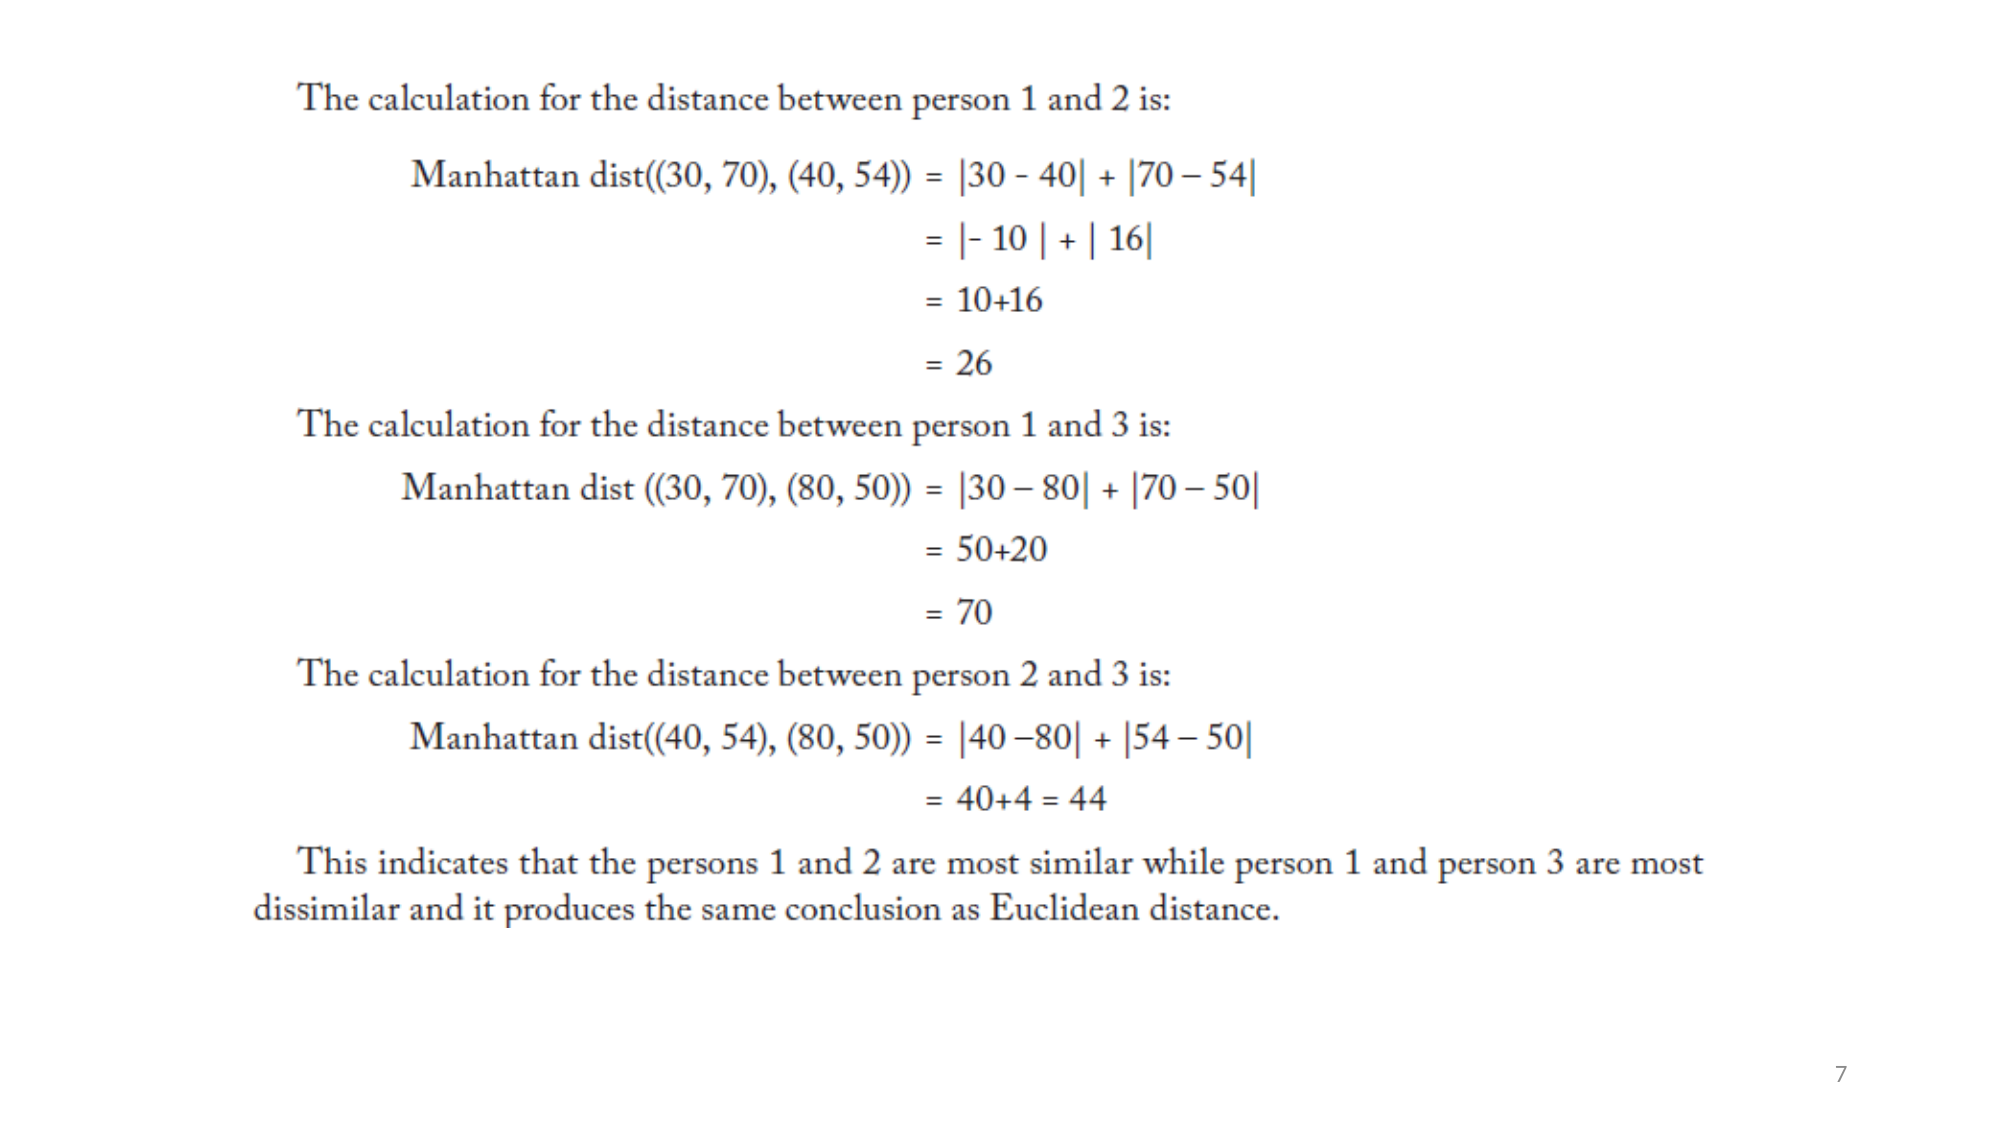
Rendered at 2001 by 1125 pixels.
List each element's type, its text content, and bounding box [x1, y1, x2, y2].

picture [237, 74, 1763, 928]
slide_number 7 [1412, 1042, 1863, 1103]
